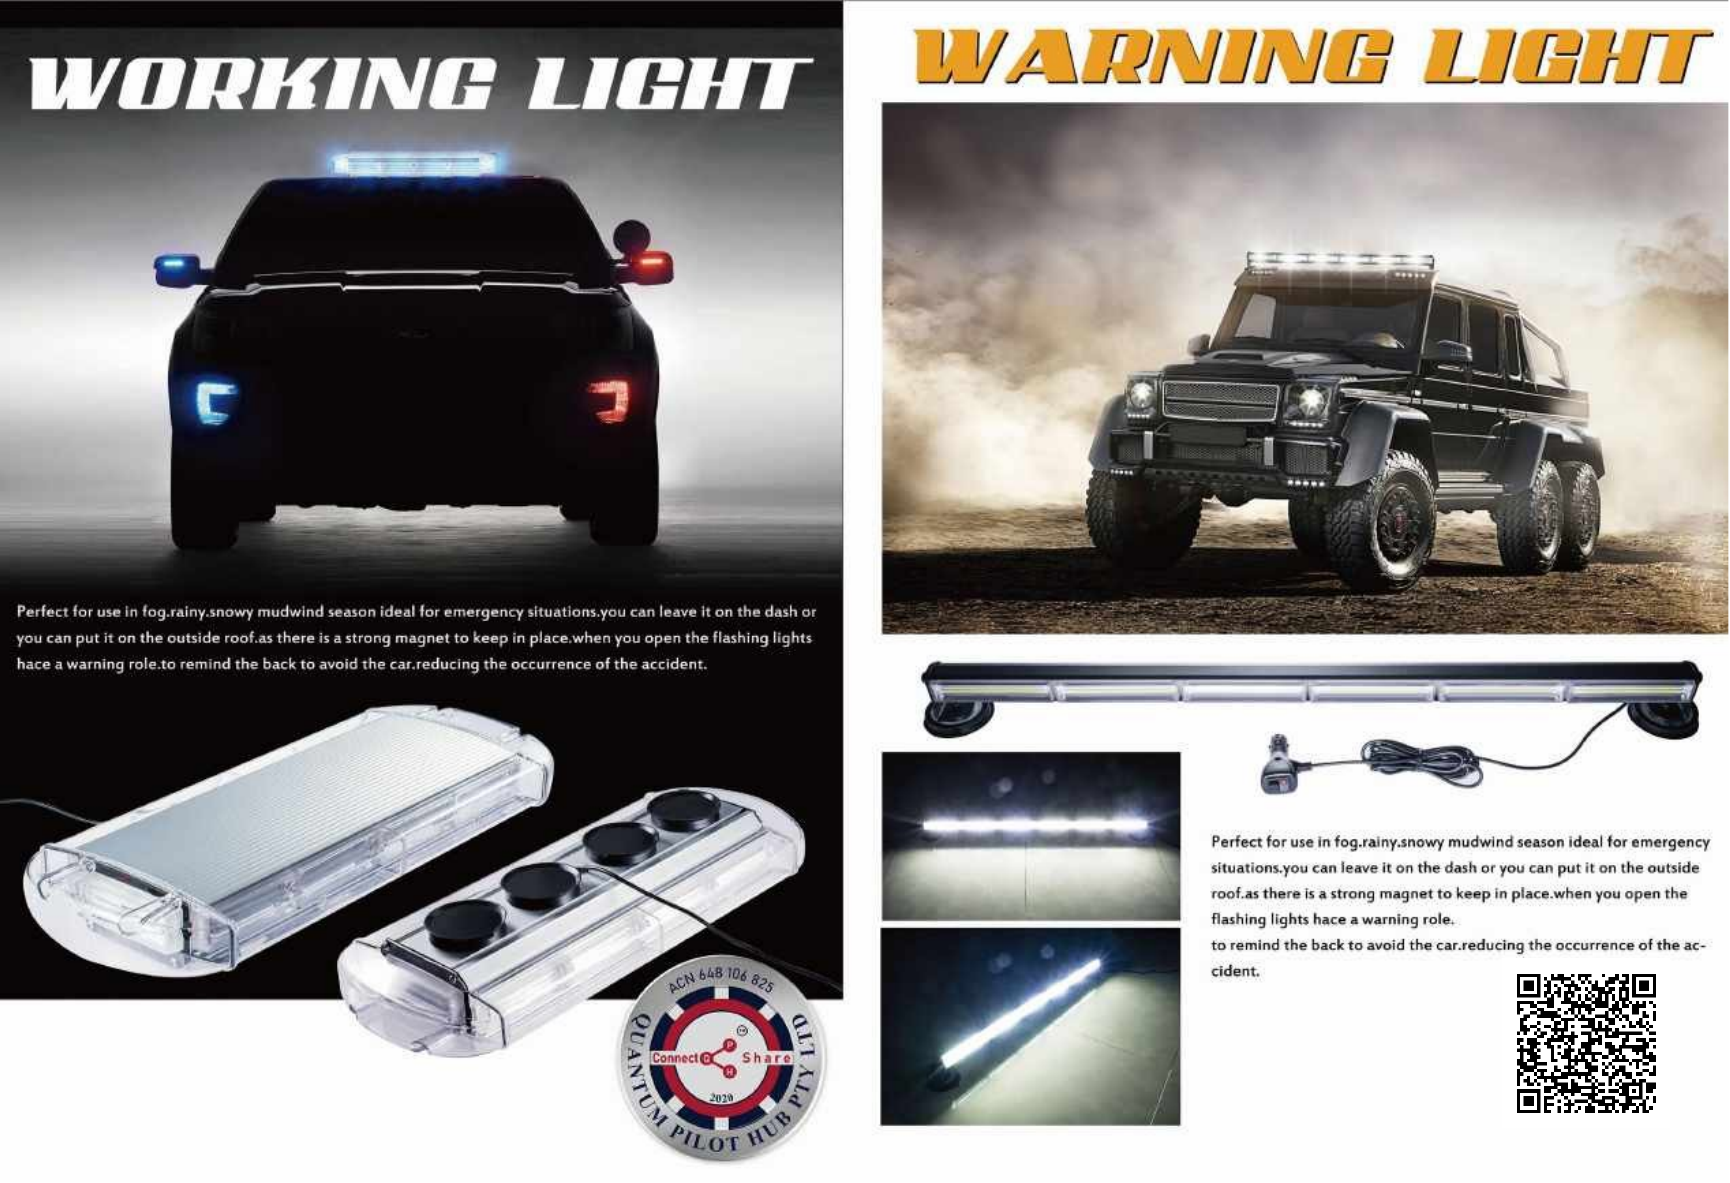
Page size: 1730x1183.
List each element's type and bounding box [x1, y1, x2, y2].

text_box [0, 0, 1729, 1182]
text_box [1501, 958, 1671, 1128]
